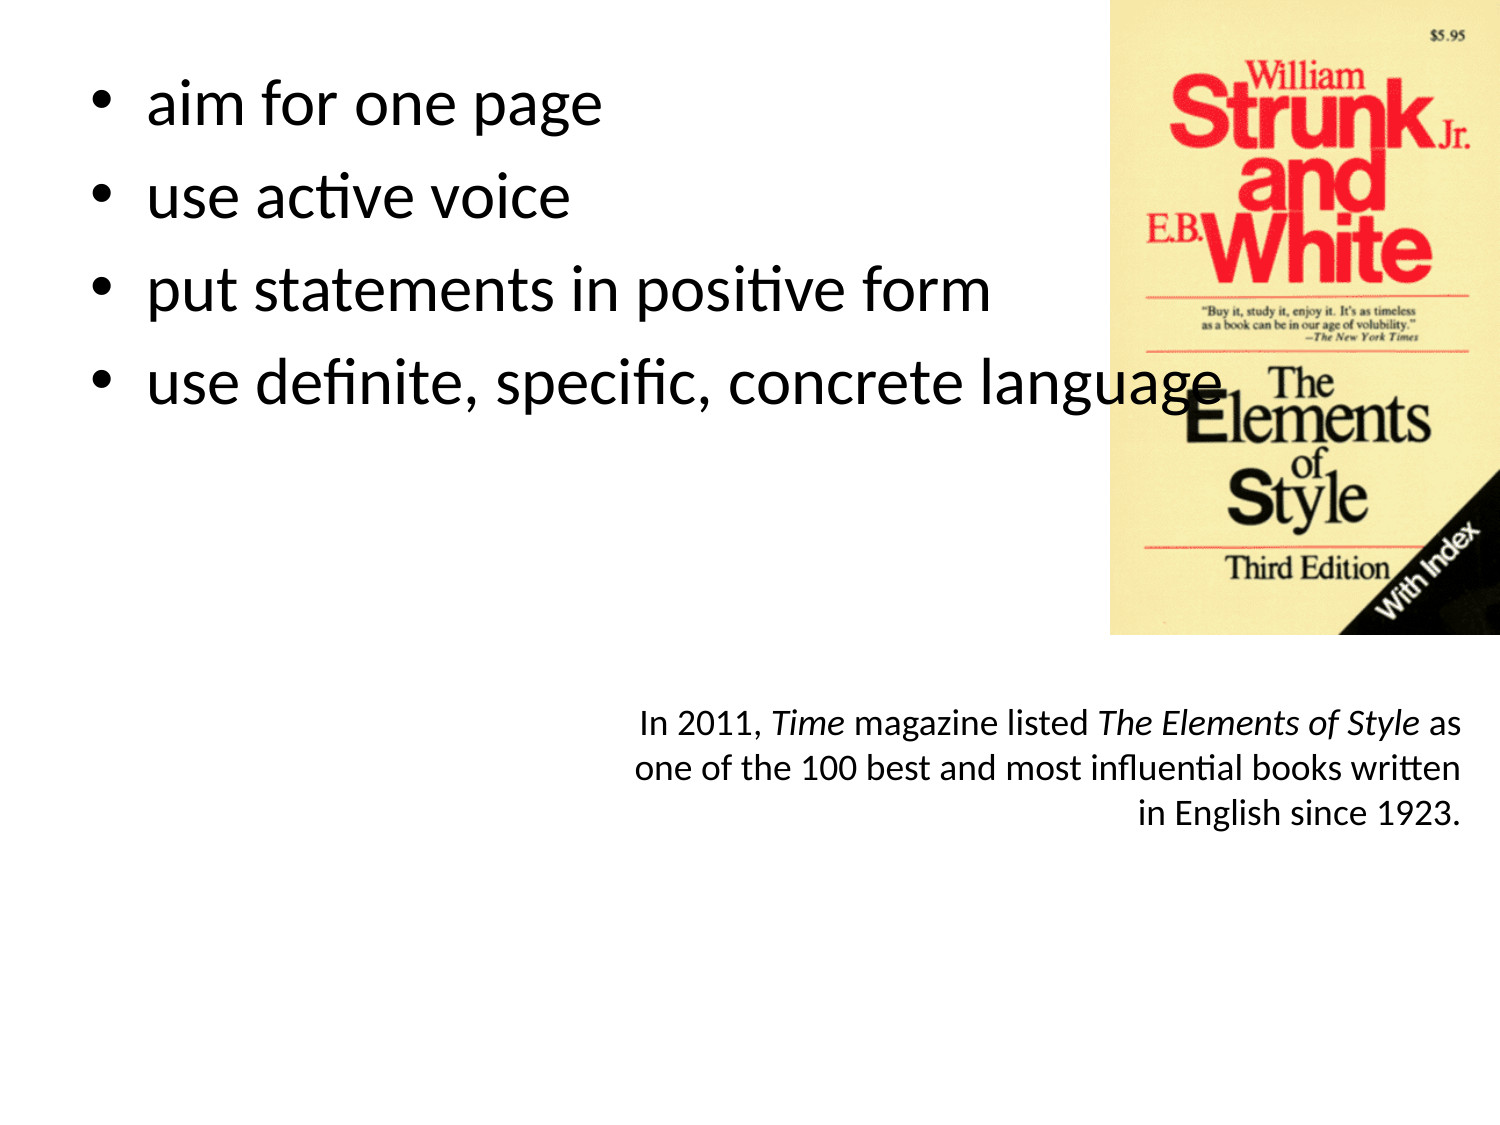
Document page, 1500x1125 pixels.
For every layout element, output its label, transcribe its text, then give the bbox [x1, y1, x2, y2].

list aim for one page use active voice put statements in positive form use definite, specific, concrete language [75, 50, 1303, 794]
picture [1110, 0, 1500, 635]
text_box In 2011, Time magazine listed The Elements of Style as one of the 100 best and most influential books written in English since 1923. [608, 690, 1477, 841]
